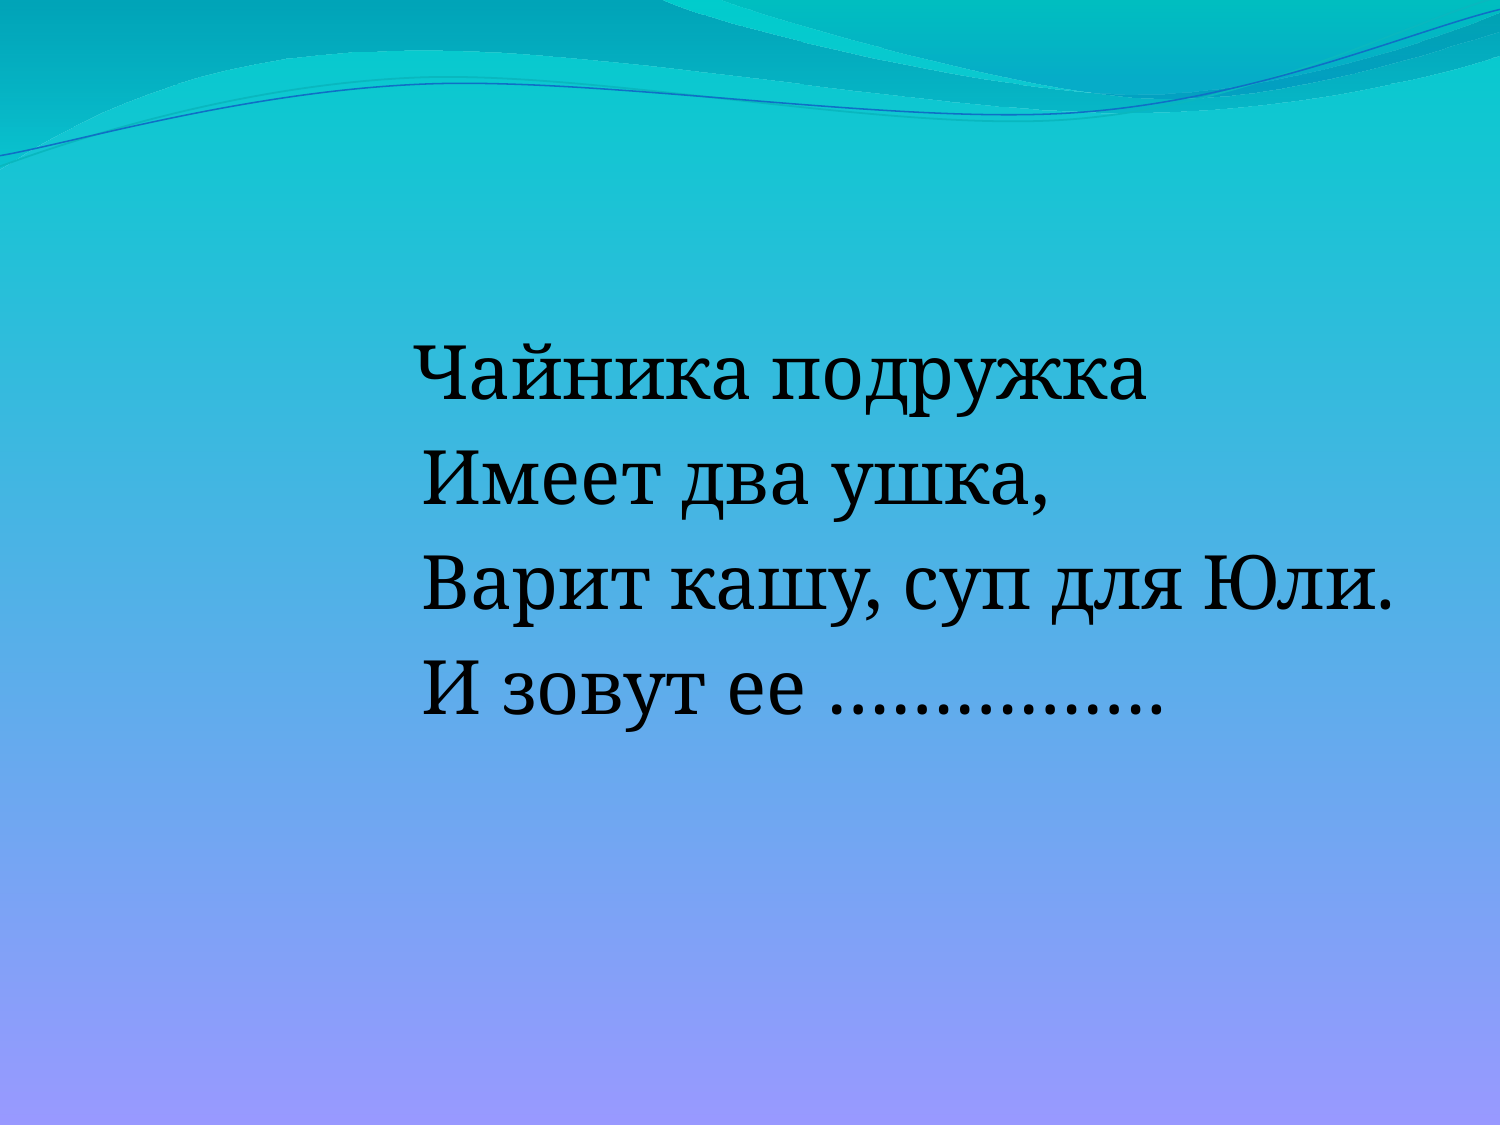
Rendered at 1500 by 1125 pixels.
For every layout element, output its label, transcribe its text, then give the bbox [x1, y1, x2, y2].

list Чайника подружка Имеет два ушка, Варит кашу, суп для Юли. И зовут ее ……………. [74, 317, 1426, 1038]
